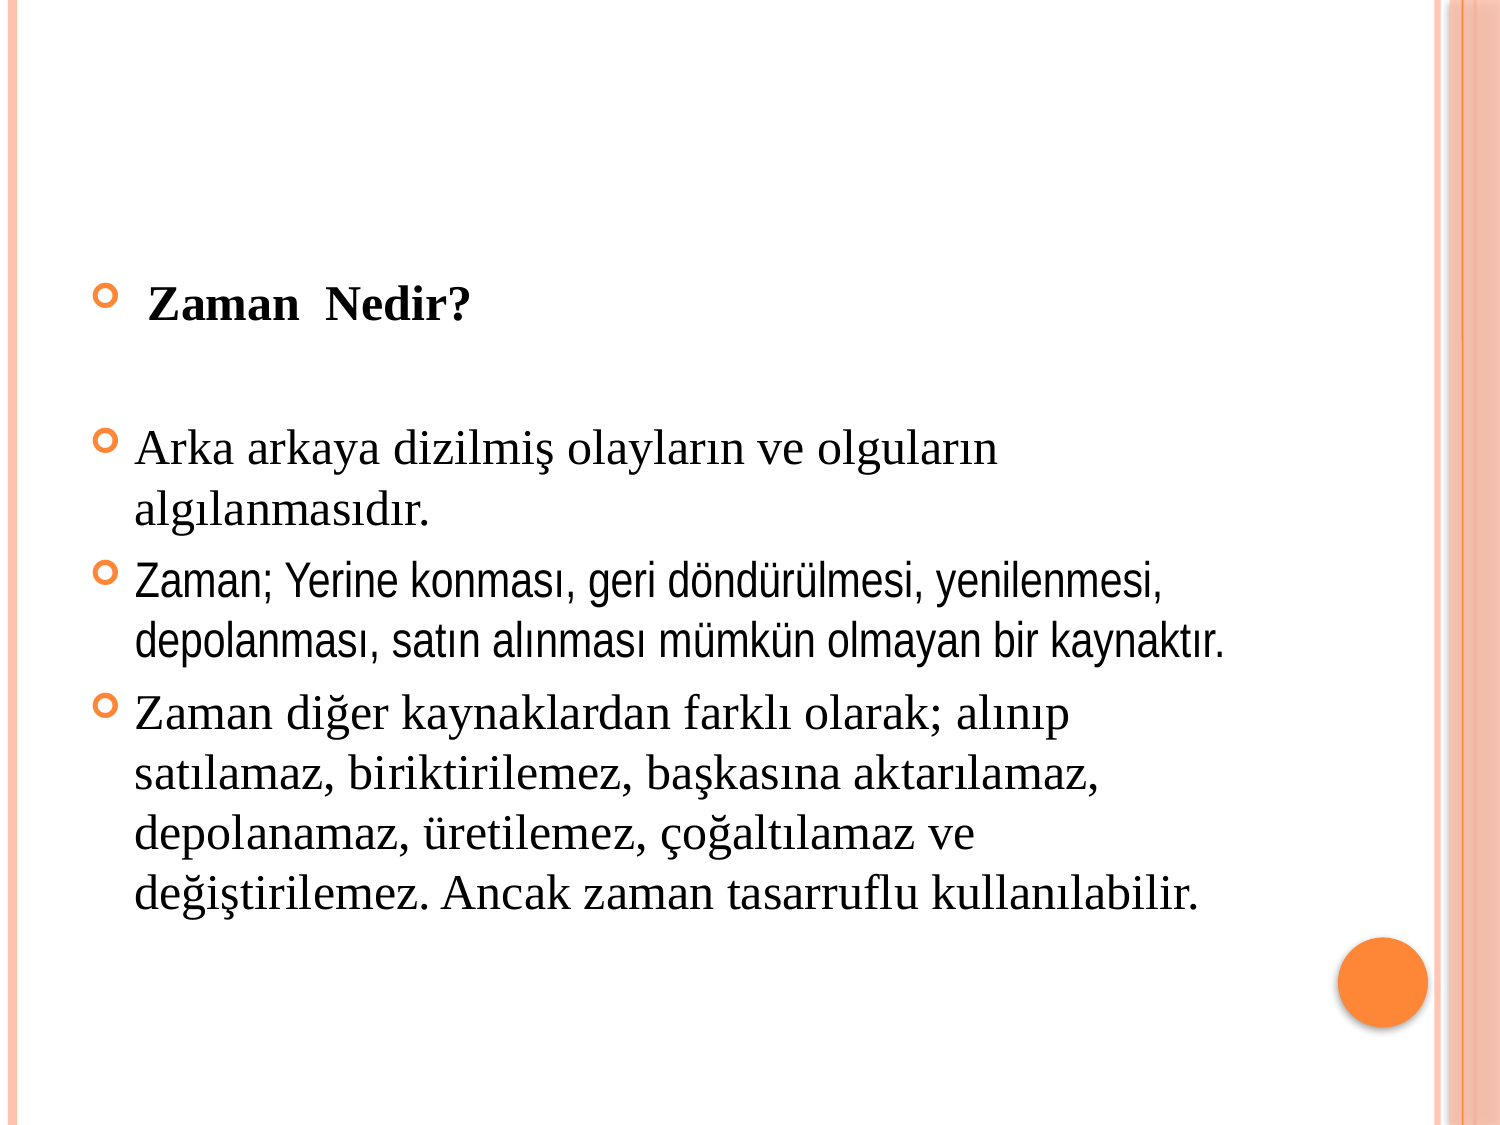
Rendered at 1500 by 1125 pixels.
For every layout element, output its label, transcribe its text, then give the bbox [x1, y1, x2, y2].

list Zaman Nedir? Arka arkaya dizilmiş olayların ve olguların algılanmasıdır. Zaman; Yerine konması, geri döndürülmesi, yenilenmesi, depolanması, satın alınması mümkün olmayan bir kaynaktır. Zaman diğer kaynaklardan farklı olarak; alınıp satılamaz, biriktirilemez, başkasına aktarılamaz, depolanamaz, üretilemez, çoğaltılamaz ve değiştirilemez. Ancak zaman tasarruflu kullanılabilir. [75, 262, 1300, 1062]
